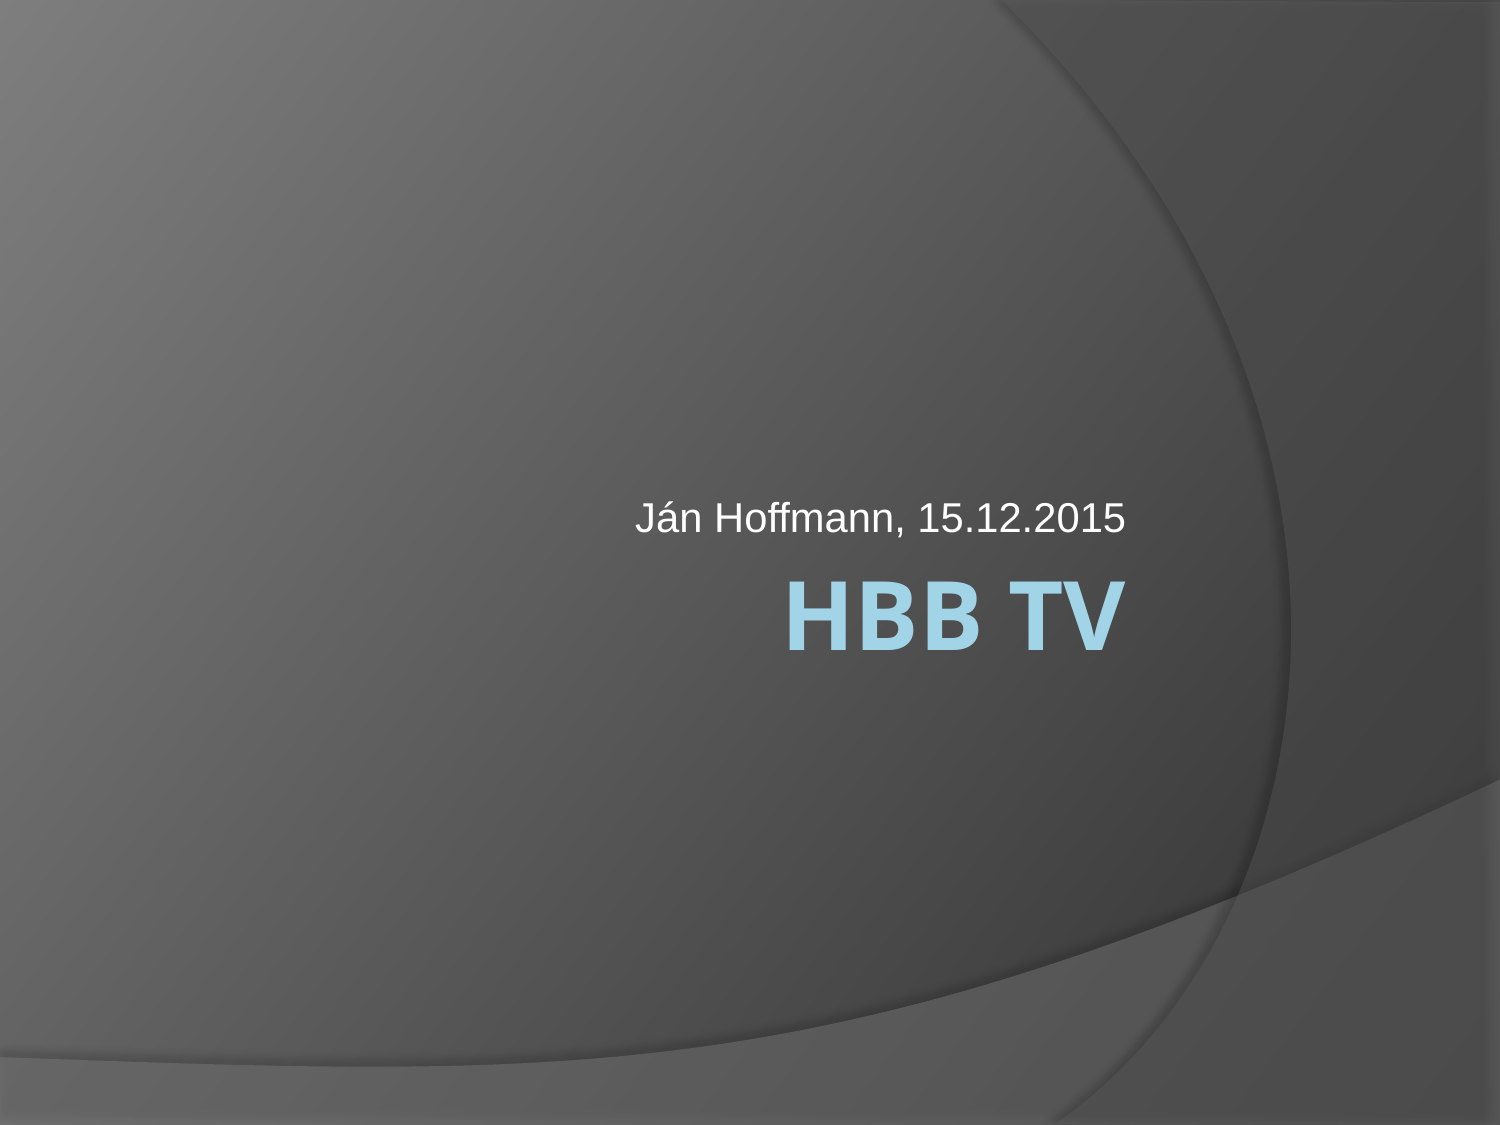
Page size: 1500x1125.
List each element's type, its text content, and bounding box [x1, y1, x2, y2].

subtitle Ján Hoffmann, 15.12.2015 [71, 253, 1134, 541]
title Hbb TV [70, 547, 1134, 925]
